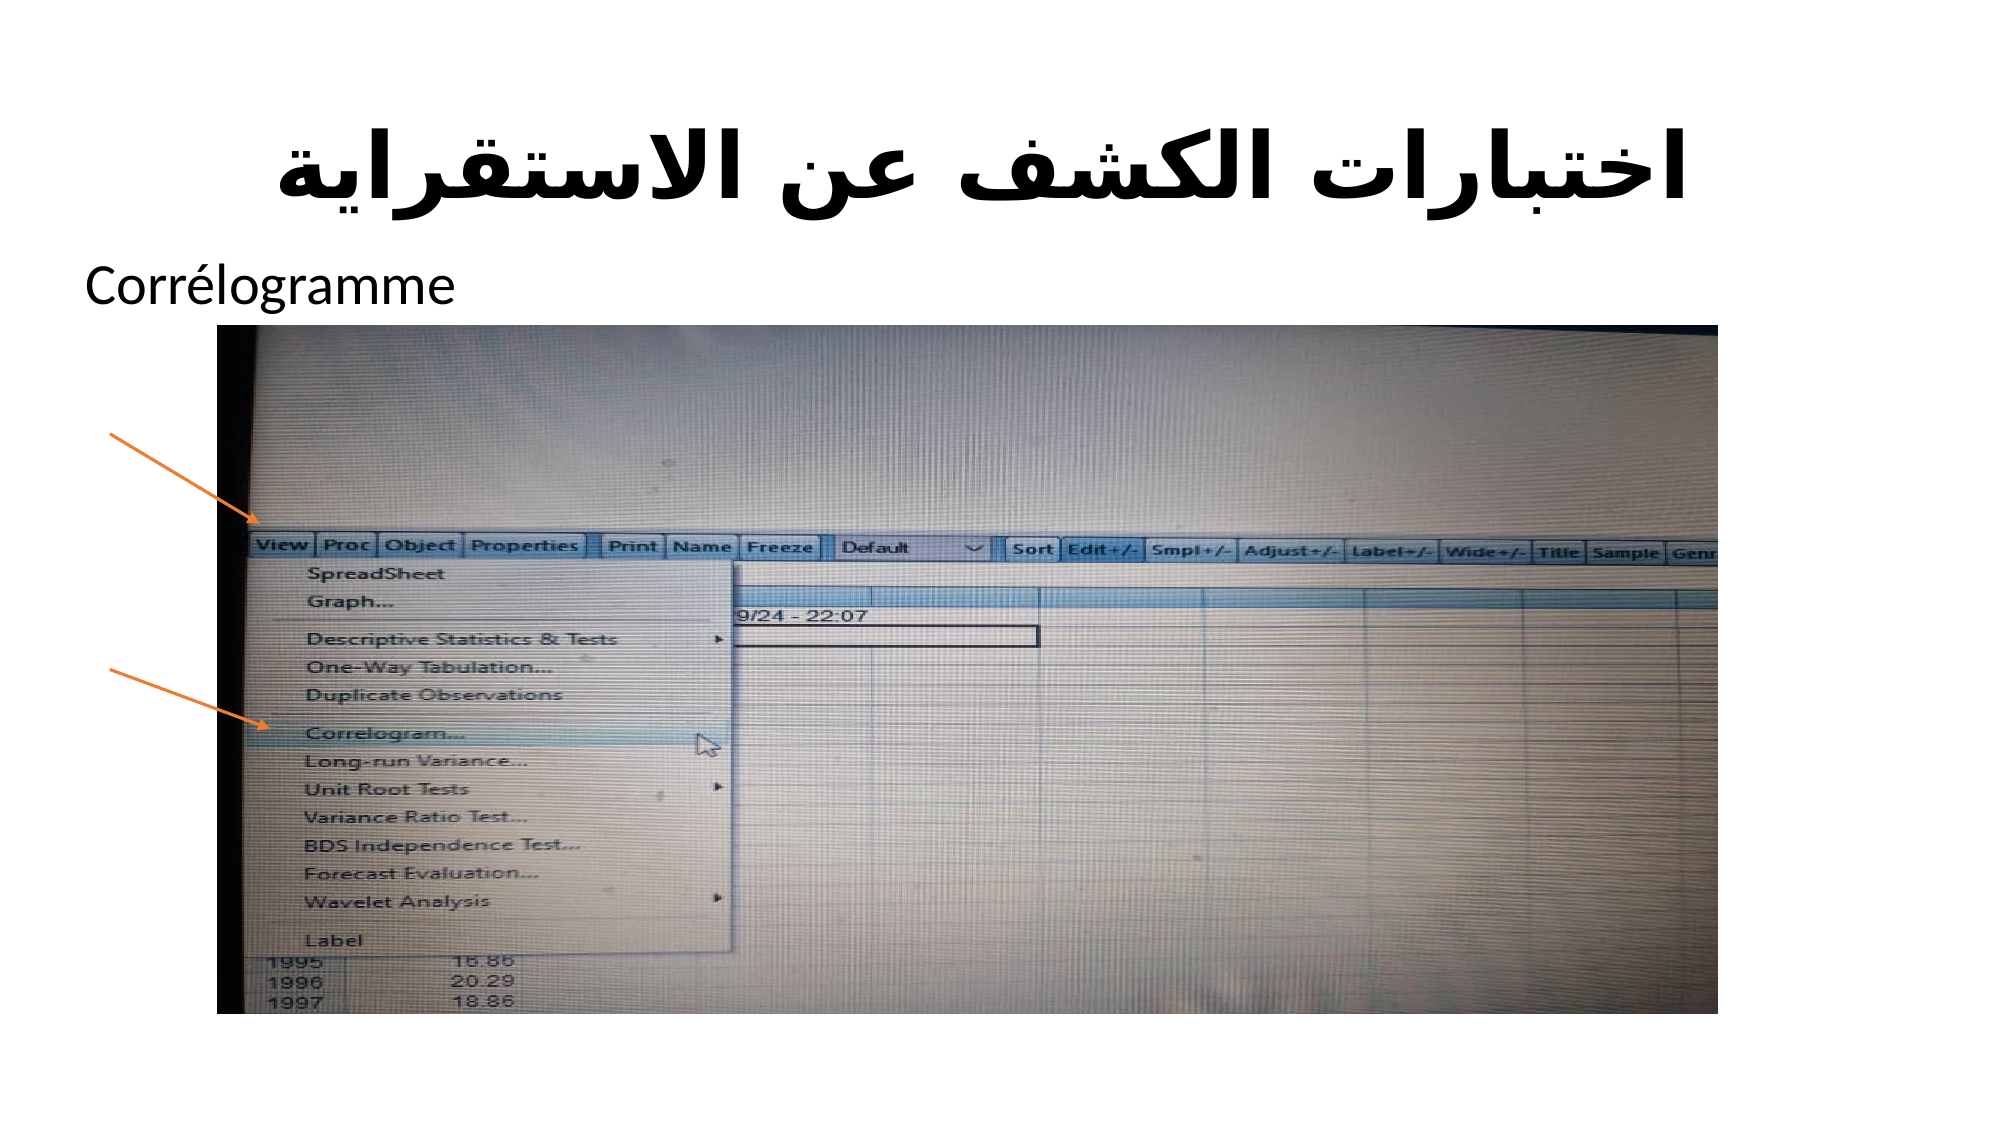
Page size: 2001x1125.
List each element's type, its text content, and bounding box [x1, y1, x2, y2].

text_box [109, 433, 260, 524]
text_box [109, 669, 271, 729]
text_box Corrélogramme [0, 168, 472, 324]
picture [217, 325, 1718, 1014]
title اختبارات الكشف عن الاستقراية [137, 59, 1863, 278]
